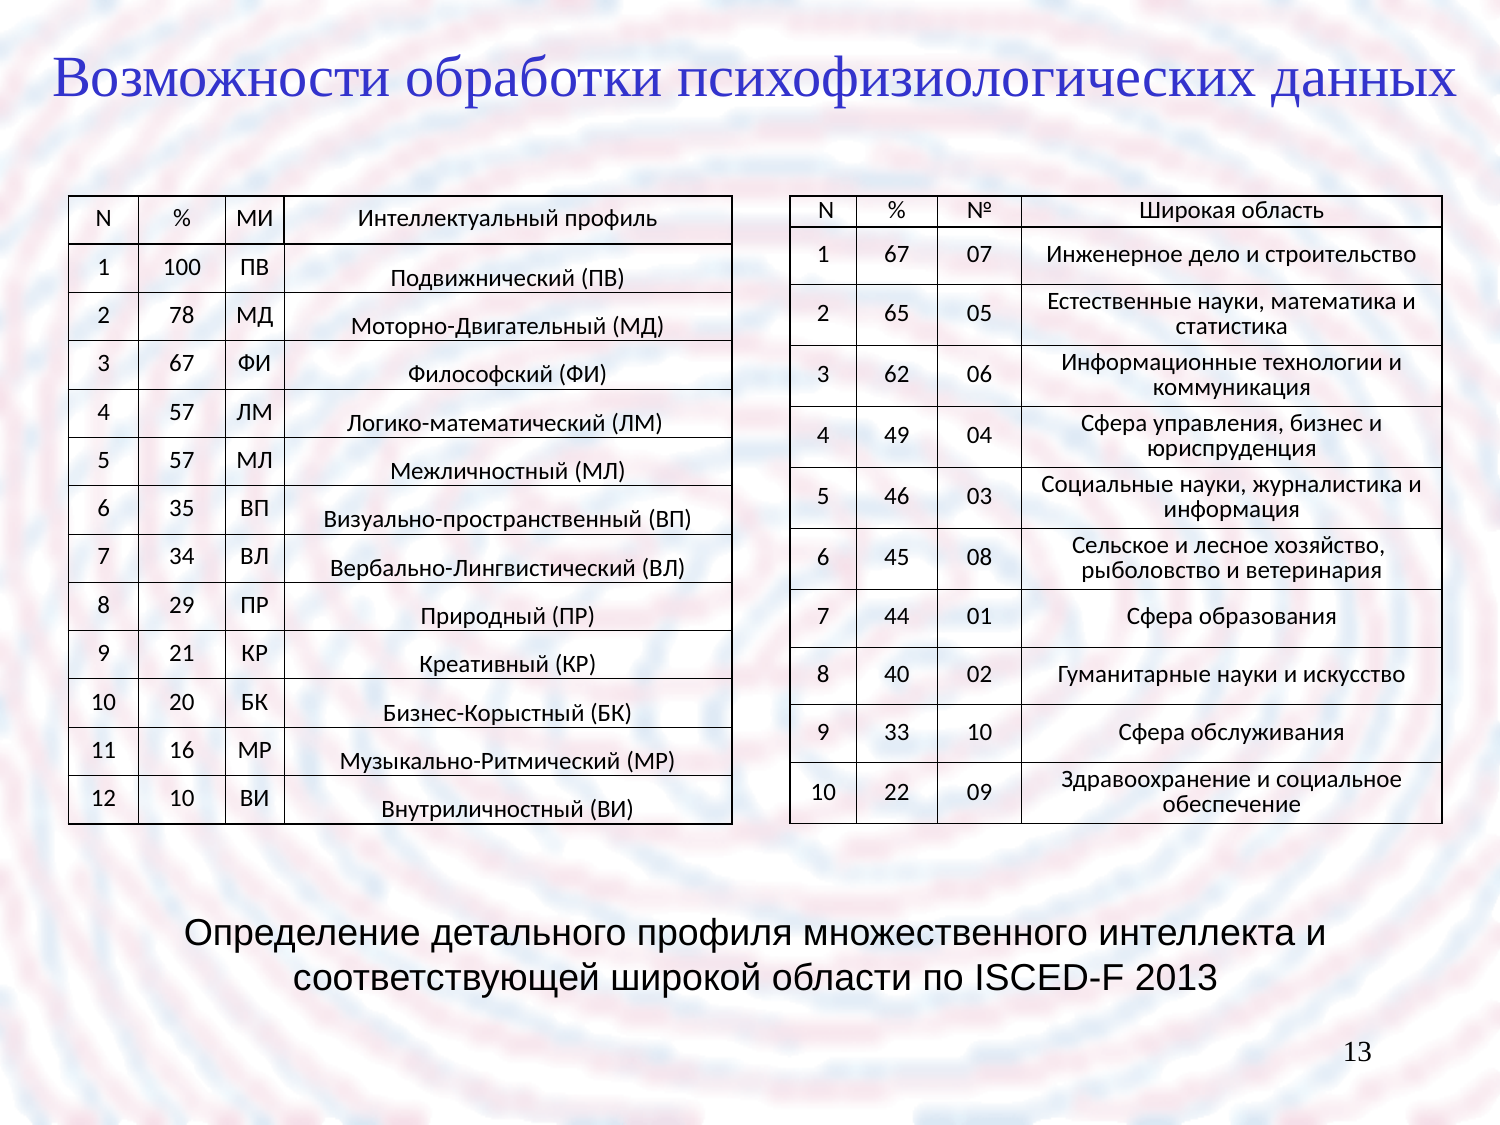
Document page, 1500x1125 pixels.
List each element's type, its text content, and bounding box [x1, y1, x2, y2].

table_cell 01 [938, 590, 1021, 647]
table_cell 1 [69, 245, 138, 292]
table_cell ФИ [226, 341, 284, 389]
table_cell Информационные технологии и коммуникация [1022, 346, 1441, 406]
table_cell 67 [139, 341, 225, 389]
table_cell Подвижнический (ПВ) [285, 245, 731, 292]
table_header Интеллектуальный профиль [285, 197, 731, 243]
table_header № [938, 197, 1021, 226]
table_cell 5 [69, 438, 138, 485]
table_cell 07 [938, 228, 1021, 284]
table_cell 67 [857, 228, 937, 284]
table_cell ПР [226, 583, 284, 630]
table_cell 10 [938, 705, 1021, 762]
table_cell МЛ [226, 438, 284, 485]
table_cell 57 [139, 390, 225, 437]
table_cell 5 [791, 468, 856, 528]
table_cell 06 [938, 346, 1021, 406]
table_cell 100 [139, 245, 225, 292]
table_header N [69, 197, 138, 243]
table_cell 2 [791, 285, 856, 345]
table_cell 8 [791, 648, 856, 704]
table_cell 3 [69, 341, 138, 389]
table_cell 11 [69, 728, 138, 775]
table_cell ЛМ [226, 390, 284, 437]
table_cell 4 [791, 407, 856, 467]
table_cell Моторно-Двигательный (МД) [285, 293, 731, 340]
table_cell 4 [69, 390, 138, 437]
table_cell 20 [139, 679, 225, 727]
table_cell 1 [791, 228, 856, 284]
table_cell МД [226, 293, 284, 340]
table_cell 04 [938, 407, 1021, 467]
table_cell ВЛ [226, 535, 284, 582]
table_cell 21 [139, 631, 225, 678]
table_cell 33 [857, 705, 937, 762]
table_cell Естественные науки, математика и статистика [1022, 285, 1441, 345]
table_cell 10 [791, 763, 856, 823]
table_cell Здравоохранение и социальное обеспечение [1022, 763, 1441, 823]
table_cell 29 [139, 583, 225, 630]
table_header N [791, 197, 856, 226]
table_cell БК [226, 679, 284, 727]
table_cell Музыкально-Ритмический (МР) [285, 728, 731, 775]
table_cell 49 [857, 407, 937, 467]
table_cell Бизнес-Корыстный (БК) [285, 679, 731, 727]
table_cell Природный (ПР) [285, 583, 731, 630]
table_cell ВП [226, 486, 284, 534]
table_cell 46 [857, 468, 937, 528]
table_cell Межличностный (МЛ) [285, 438, 731, 485]
table_cell 9 [69, 631, 138, 678]
table_cell 08 [938, 529, 1021, 589]
table_cell 35 [139, 486, 225, 534]
table_cell 16 [139, 728, 225, 775]
table_cell 6 [791, 529, 856, 589]
table_cell 7 [69, 535, 138, 582]
table_header Широкая область [1022, 197, 1441, 226]
table_cell Философский (ФИ) [285, 341, 731, 389]
table_cell Сфера обслуживания [1022, 705, 1441, 762]
table_cell 10 [69, 679, 138, 727]
table_cell ВИ [226, 776, 284, 823]
table_header % [857, 197, 937, 226]
table_cell 40 [857, 648, 937, 704]
table_cell 7 [791, 590, 856, 647]
table_cell 34 [139, 535, 225, 582]
table_cell 78 [139, 293, 225, 340]
table_cell Креативный (КР) [285, 631, 731, 678]
table_cell ПВ [226, 245, 284, 292]
table_cell 44 [857, 590, 937, 647]
table_cell 6 [69, 486, 138, 534]
table_cell Инженерное дело и строительство [1022, 228, 1441, 284]
table_cell Визуально-пространственный (ВП) [285, 486, 731, 534]
table_cell Сельское и лесное хозяйство, рыболовство и ветеринария [1022, 529, 1441, 589]
table_cell 02 [938, 648, 1021, 704]
title Возможности обработки психофизиологических данных [33, 11, 1478, 134]
table_header МИ [226, 197, 283, 243]
table_cell 05 [938, 285, 1021, 345]
table_cell 10 [139, 776, 225, 823]
table_cell 09 [938, 763, 1021, 823]
table_header % [139, 197, 225, 243]
table_cell Внутриличностный (ВИ) [285, 776, 731, 823]
table_cell Гуманитарные науки и искусство [1022, 648, 1441, 704]
table_cell Логико-математический (ЛМ) [285, 390, 731, 437]
table_cell 62 [857, 346, 937, 406]
table_cell 03 [938, 468, 1021, 528]
table_cell 8 [69, 583, 138, 630]
table_cell МР [226, 728, 284, 775]
table_cell КР [226, 631, 284, 678]
table_cell 2 [69, 293, 138, 340]
picture [0, 0, 1500, 1125]
table_cell Сфера образования [1022, 590, 1441, 647]
table_cell 57 [139, 438, 225, 485]
table_cell Сфера управления, бизнес и юриспруденция [1022, 407, 1441, 467]
table_cell 22 [857, 763, 937, 823]
table_cell Вербально-Лингвистический (ВЛ) [285, 535, 731, 582]
table_cell 45 [857, 529, 937, 589]
table_cell 12 [69, 776, 138, 823]
table_cell 9 [791, 705, 856, 762]
slide_number 13 [1193, 1024, 1388, 1101]
table_cell 65 [857, 285, 937, 345]
text_box Определение детального профиля множественного интеллекта и соответствующей широкой области по ISCED-F 2013 [68, 900, 1443, 1006]
table_cell 3 [791, 346, 856, 406]
table_cell Социальные науки, журналистика и информация [1022, 468, 1441, 528]
